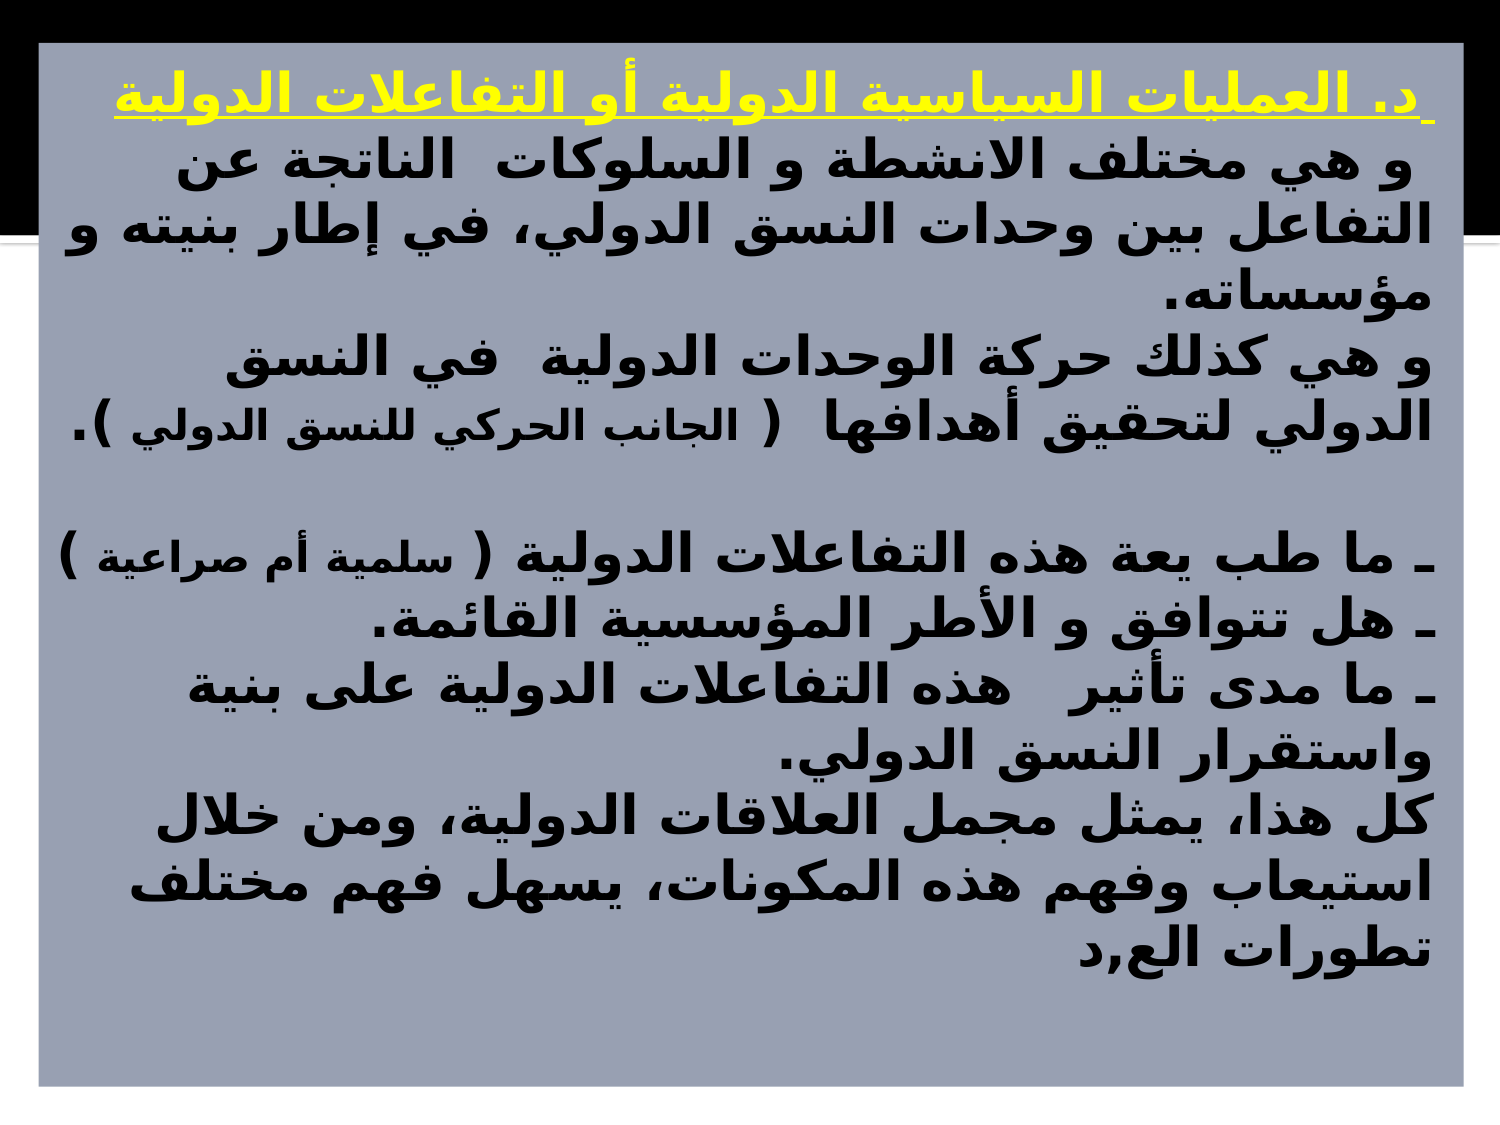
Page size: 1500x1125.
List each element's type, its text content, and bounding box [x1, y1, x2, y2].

list د. العمليات السياسية الدولية أو التفاعلات الدولية و هي مختلف الانشطة و السلوكات الناتجة عن التفاعل بين وحدات النسق الدولي، في إطار بنيته و مؤسساته. و هي كذلك حركة الوحدات الدولية في النسق الدولي لتحقيق أهدافها ( الجانب الحركي للنسق الدولي ). ـ ما طب يعة هذه التفاعلات الدولية ( سلمية أم صراعية ) ـ هل تتوافق و الأطر المؤسسية القائمة. ـ ما مدى تأثير هذه التفاعلات الدولية على بنية واستقرار النسق الدولي. كل هذا، يمثل مجمل العلاقات الدولية، ومن خلال استيعاب وفهم هذه المكونات، يسهل فهم مختلف تطورات الع,د [38, 42, 1464, 1087]
